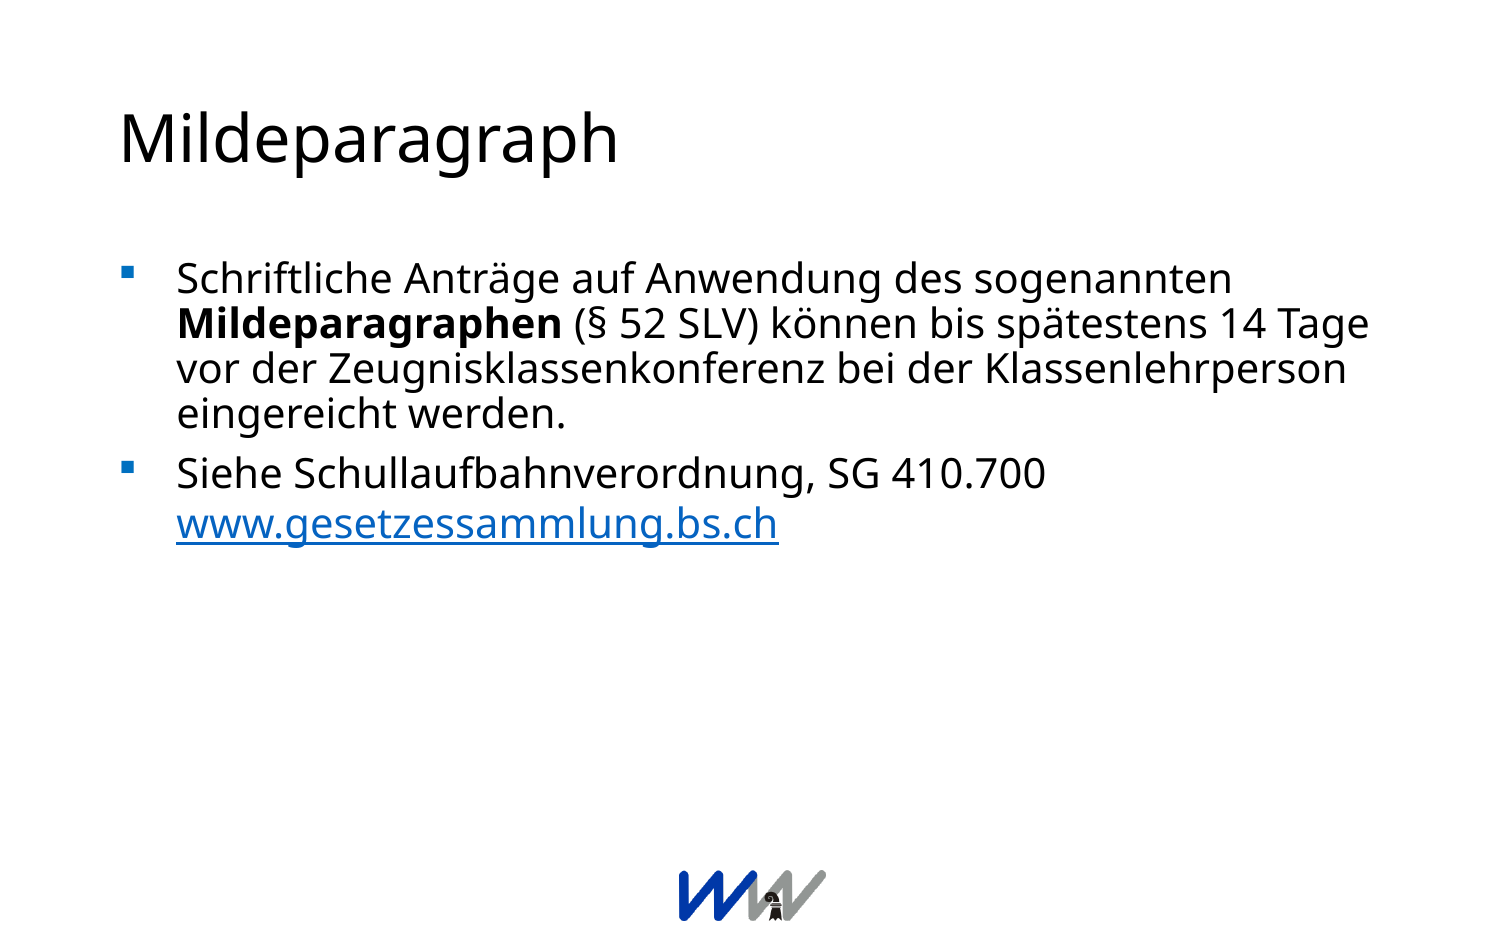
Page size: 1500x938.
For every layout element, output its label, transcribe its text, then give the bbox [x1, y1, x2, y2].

picture [679, 870, 826, 921]
list Schriftliche Anträge auf Anwendung des sogenannten Mildeparagraphen (§ 52 SLV) können bis spätestens 14 Tage vor der Zeugnisklassenkonferenz bei der Klassenlehrperson eingereicht werden. Siehe Schullaufbahnverordnung, SG 410.700 www.gesetzessammlung.bs.ch [103, 249, 1397, 845]
title Mildeparagraph [103, 49, 1397, 232]
